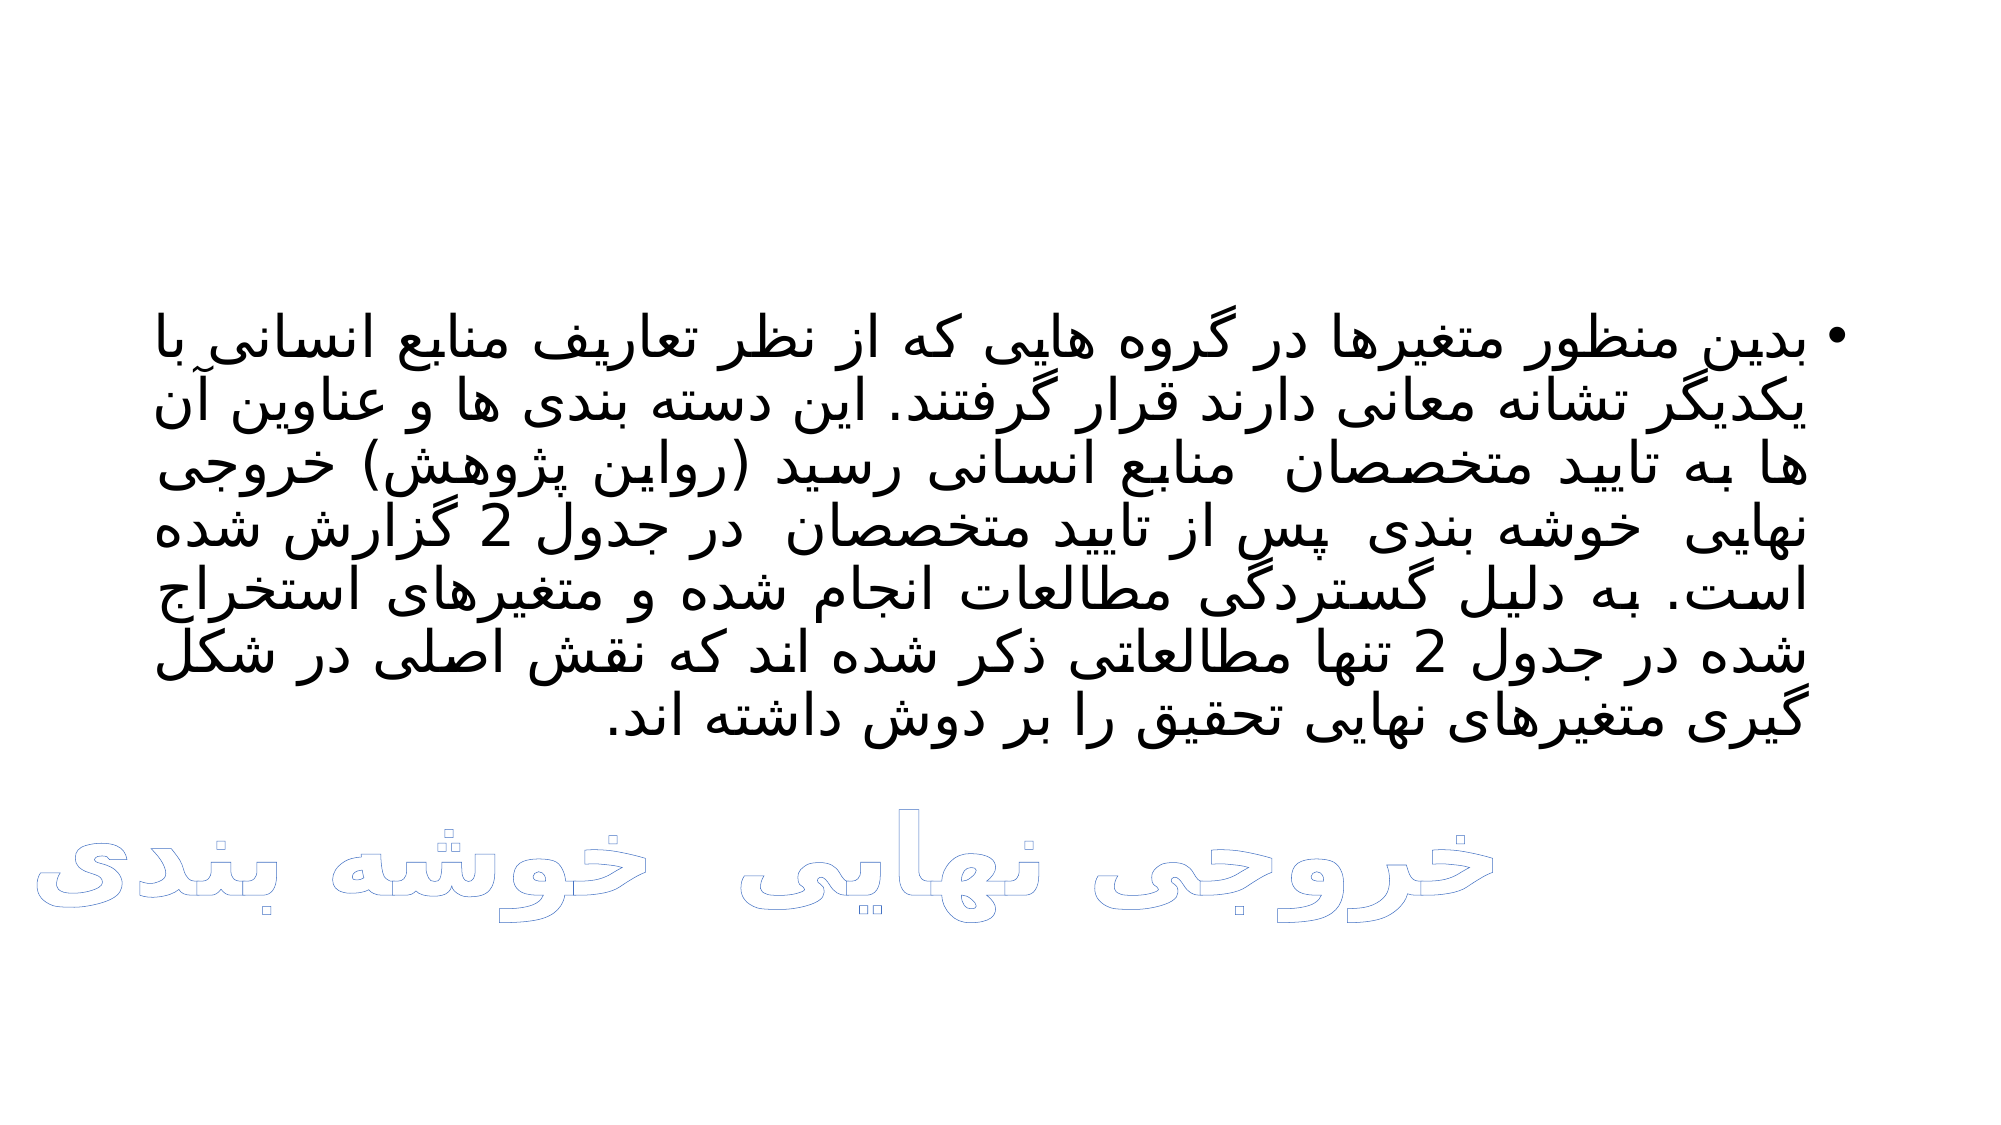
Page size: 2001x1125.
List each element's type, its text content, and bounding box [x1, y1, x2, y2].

list بدین منظور متغیرها در گروه هایی که از نظر تعاریف منابع انسانی با یکدیگر تشانه معانی دارند قرار گرفتند. این دسته بندی ها و عناوین آن ها به تایید متخصصان منابع انسانی رسید (رواین پژوهش) خروجی نهایی خوشه بندی پس از تایید متخصصان در جدول 2 گزارش شده است. به دلیل گستردگی مطالعات انجام شده و متغیرهای استخراج شده در جدول 2 تنها مطالعاتی ذکر شده اند که نقش اصلی در شکل گیری متغیرهای نهایی تحقیق را بر دوش داشته اند. [137, 299, 1863, 1014]
text_box خروجی نهایی خوشه بندی [0, 775, 1520, 926]
